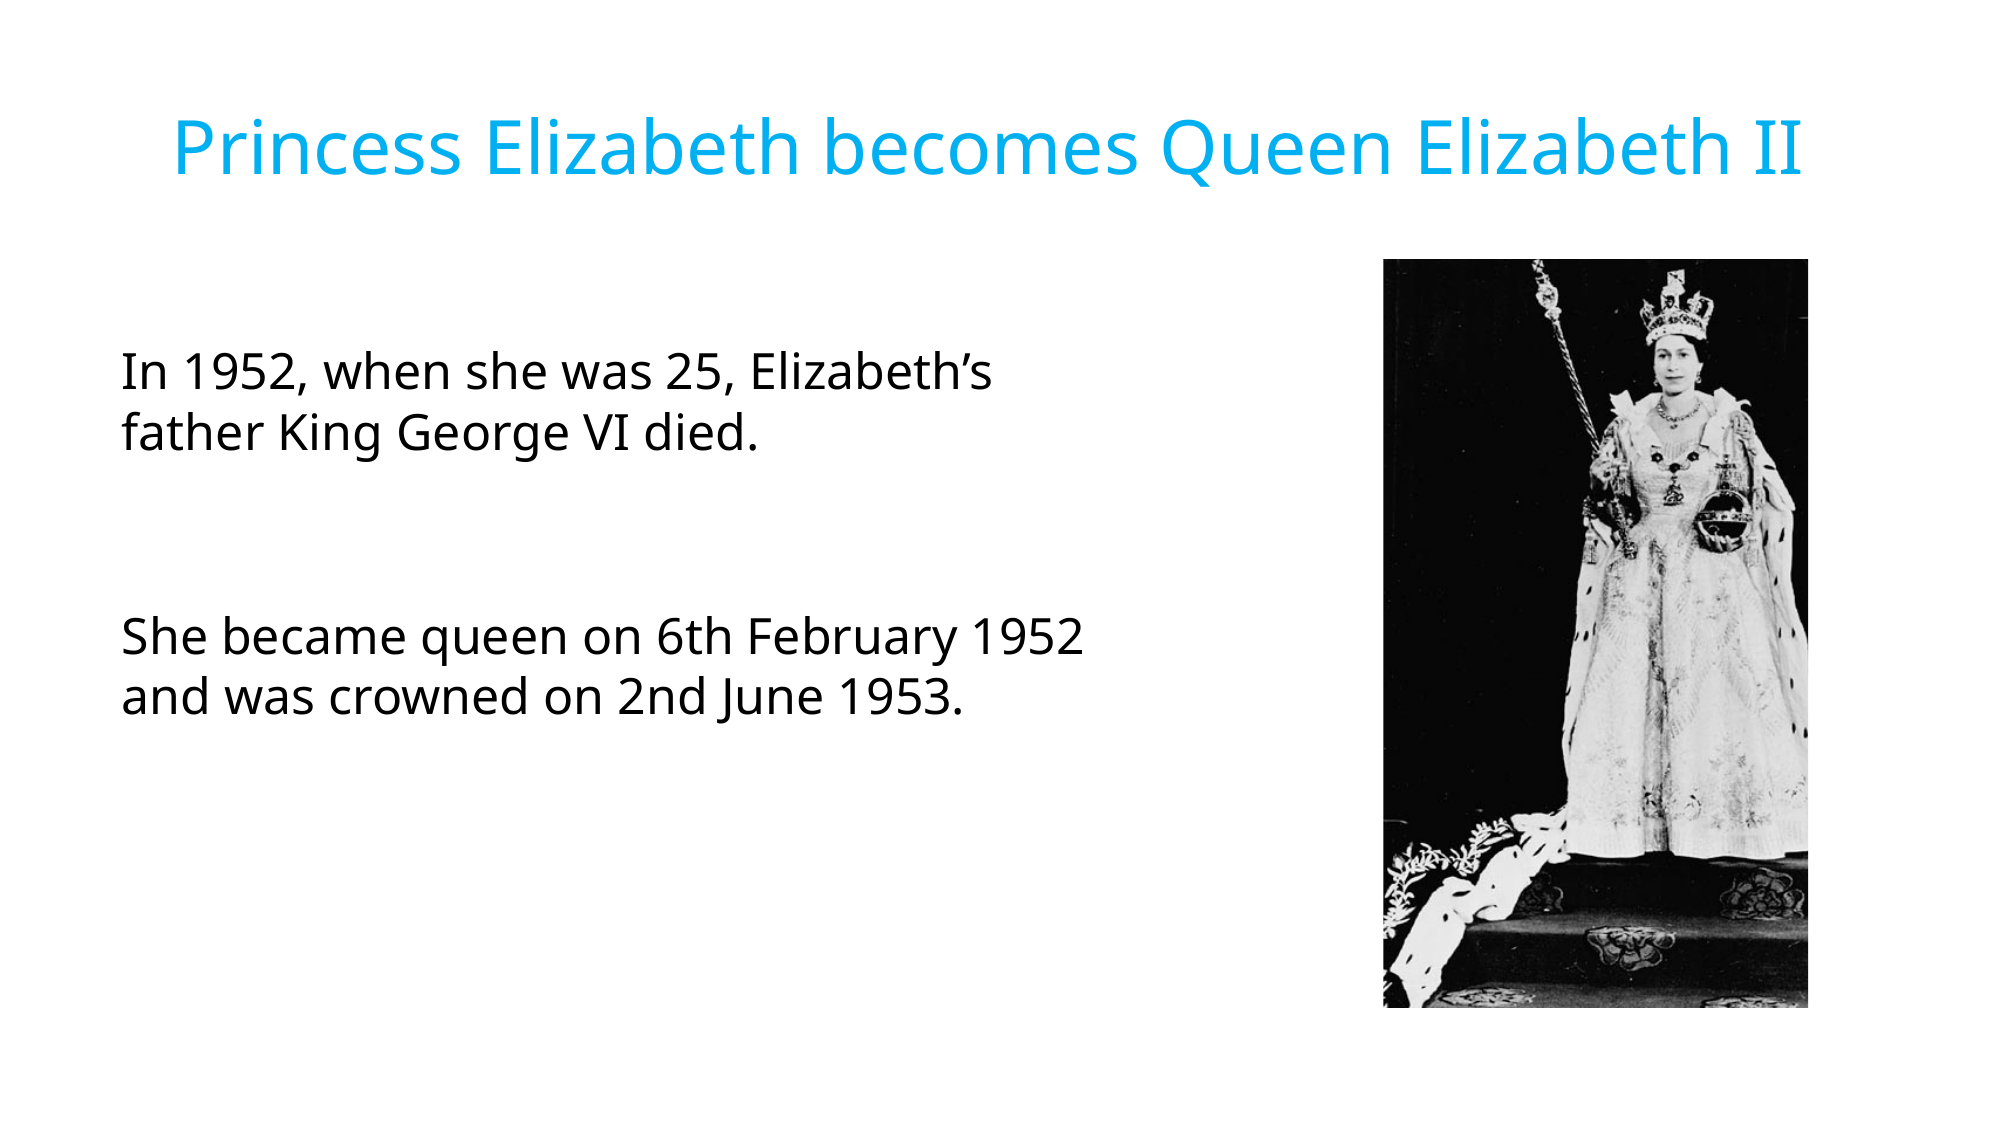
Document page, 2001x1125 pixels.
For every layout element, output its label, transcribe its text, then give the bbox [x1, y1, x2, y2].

text_box She became queen on 6th February 1952 and was crowned on 2nd June 1953. [106, 597, 1107, 733]
text_box In 1952, when she was 25, Elizabeth’s father King George VI died. [106, 332, 1107, 468]
picture [1383, 259, 1809, 1008]
text_box Princess Elizabeth becomes Queen Elizabeth II [0, 92, 1978, 198]
